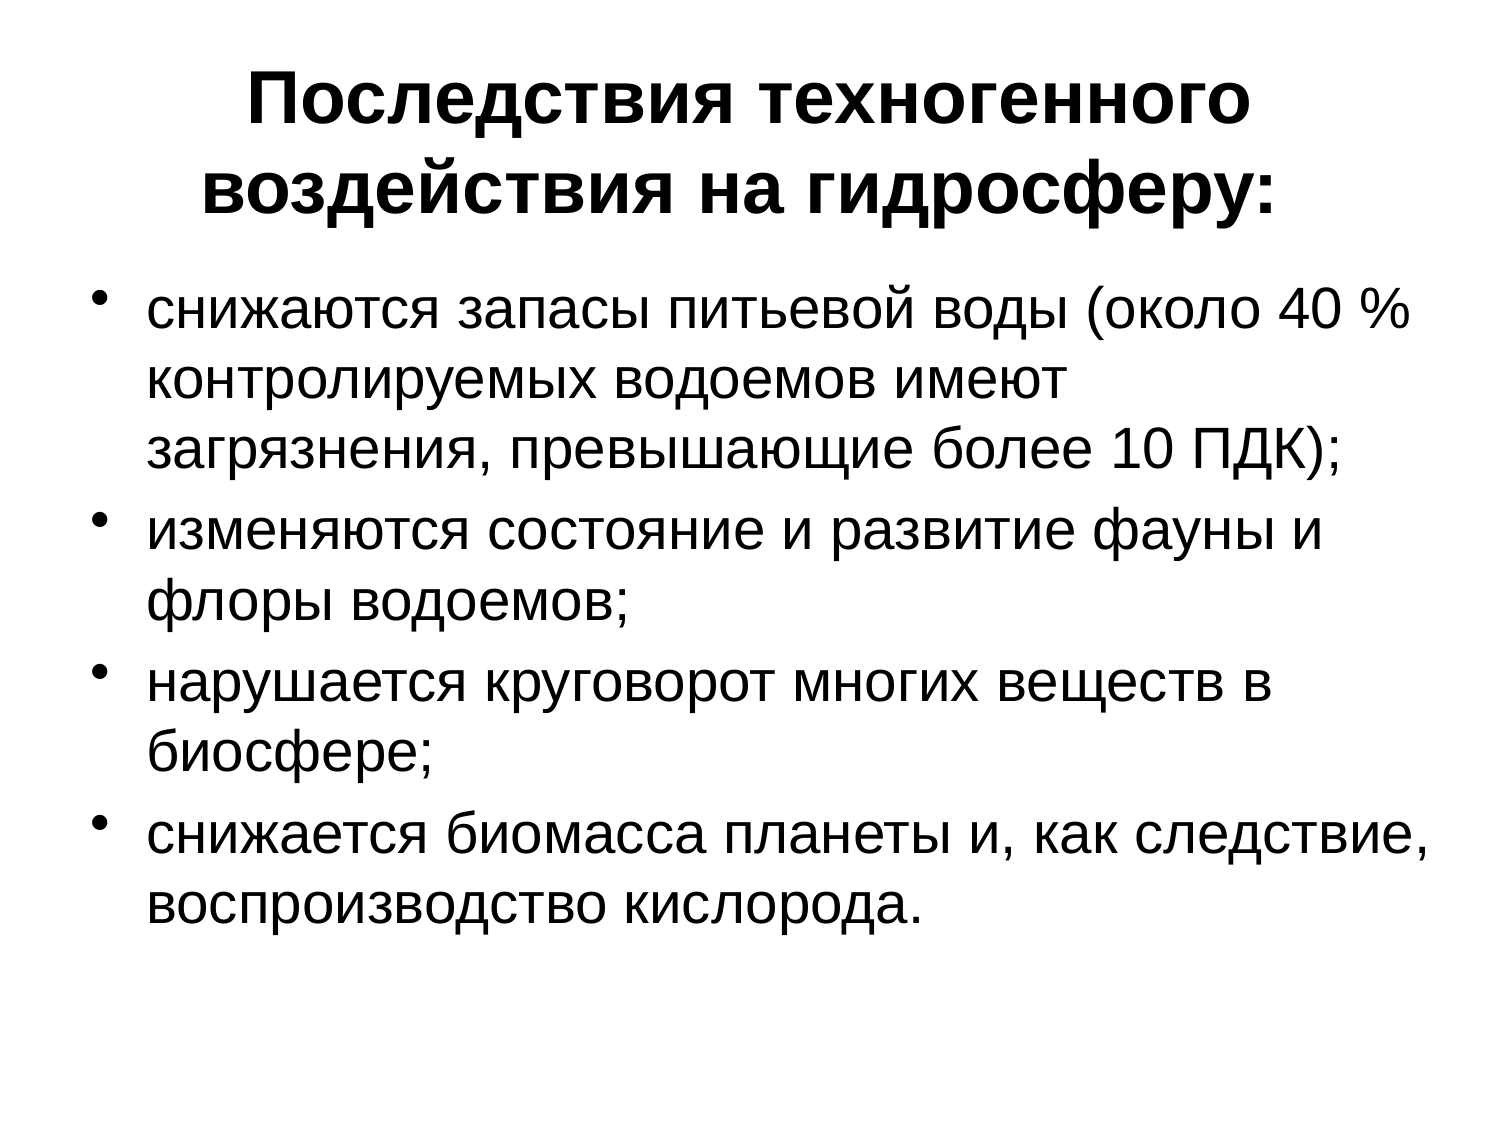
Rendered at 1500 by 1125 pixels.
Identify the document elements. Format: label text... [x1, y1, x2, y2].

title Последствия техногенного воздействия на гидросферу: [75, 45, 1425, 233]
list снижаются запасы питьевой воды (около 40 % контролируемых водоемов имеют загрязнения, превышающие более 10 ПДК); изменяются состояние и развитие фауны и флоры водоемов; нарушается круговорот многих веществ в биосфере; снижается биомасса планеты и, как следствие, воспроизводство кислорода. [75, 262, 1447, 1005]
